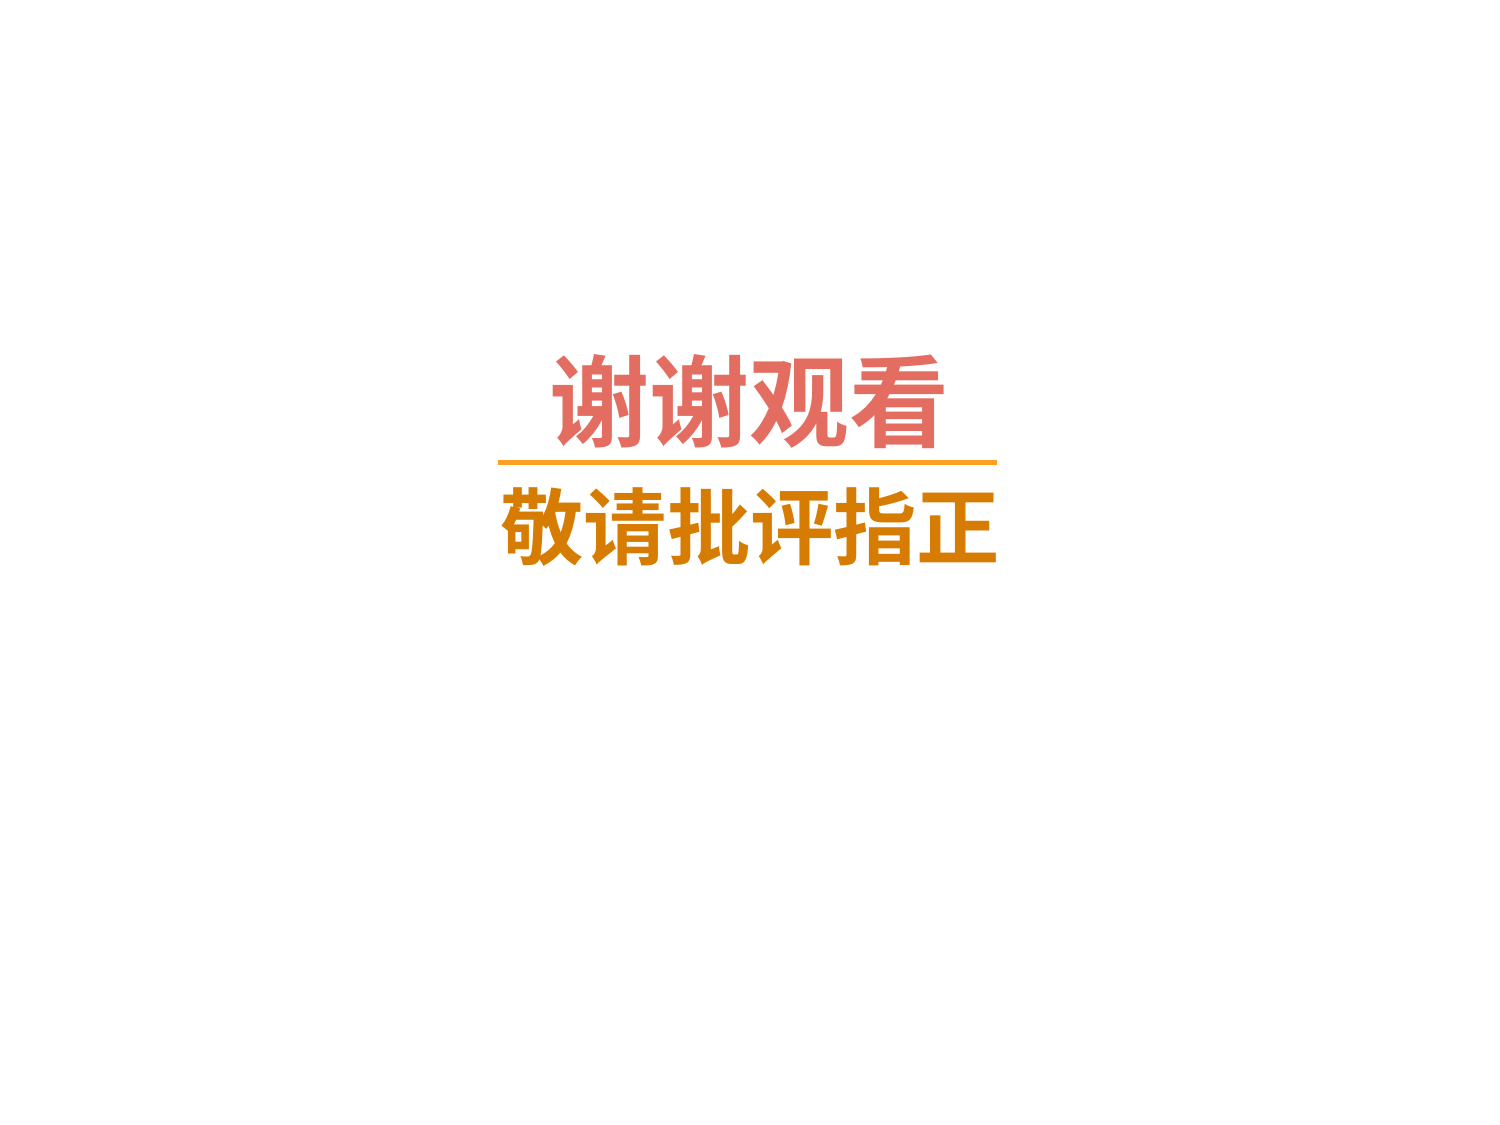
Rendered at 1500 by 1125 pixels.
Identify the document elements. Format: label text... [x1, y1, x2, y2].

text_box 谢谢观看 [535, 463, 965, 467]
text_box 谢谢观看 [535, 331, 965, 462]
text_box 敬请批评指正 [485, 467, 1016, 583]
